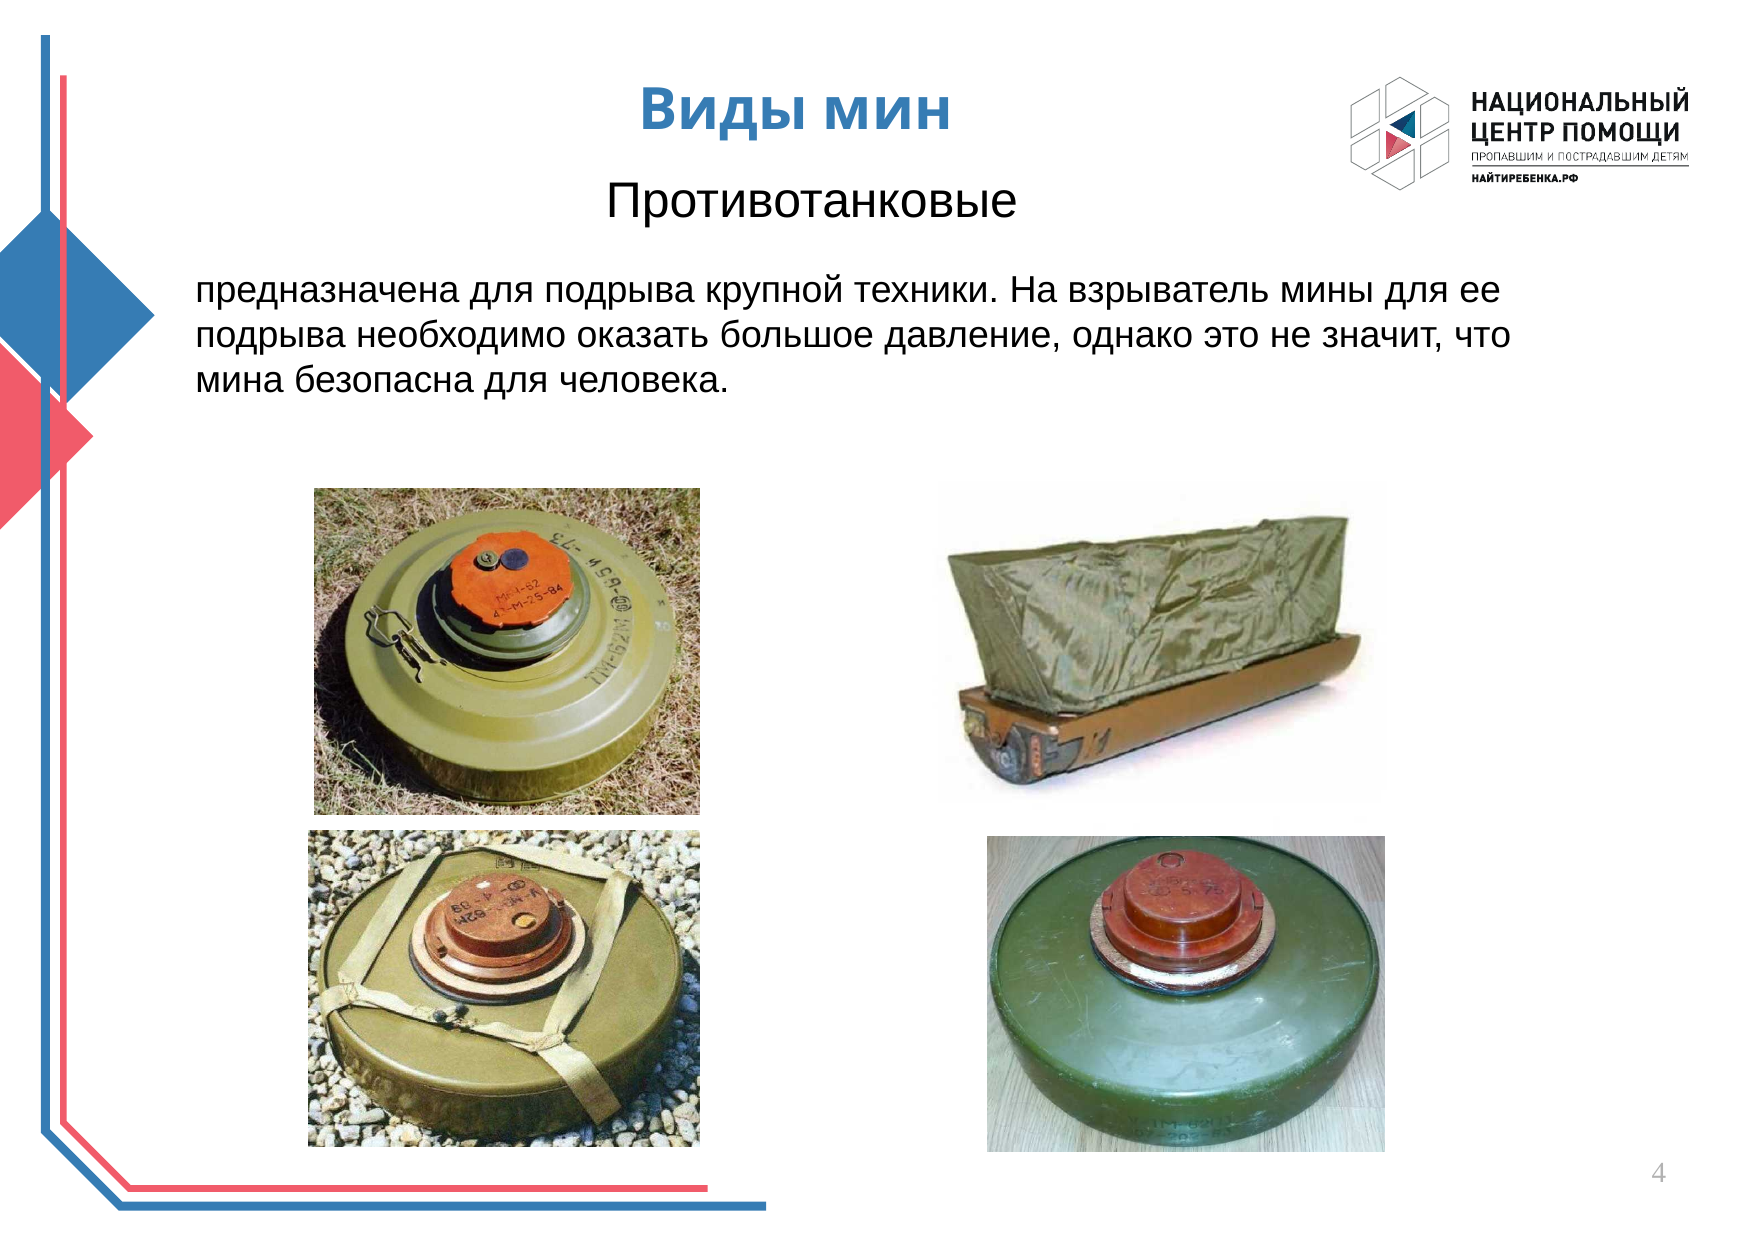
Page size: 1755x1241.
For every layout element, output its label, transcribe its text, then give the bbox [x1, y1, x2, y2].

slide_number 4 [1263, 1153, 1667, 1216]
picture [308, 830, 700, 1147]
title Виды мин [518, 26, 1074, 237]
picture [918, 467, 1387, 1153]
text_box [1350, 76, 1450, 191]
picture [314, 487, 700, 815]
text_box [0, 34, 767, 1211]
text_box предназначена для подрыва крупной техники. На взрыватель мины для ее подрыва необходимо оказать большое давление, однако это не значит, что мина безопасна для человека. [768, 257, 1602, 408]
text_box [1472, 87, 1690, 183]
text_box Противотанковые [768, 160, 1047, 257]
